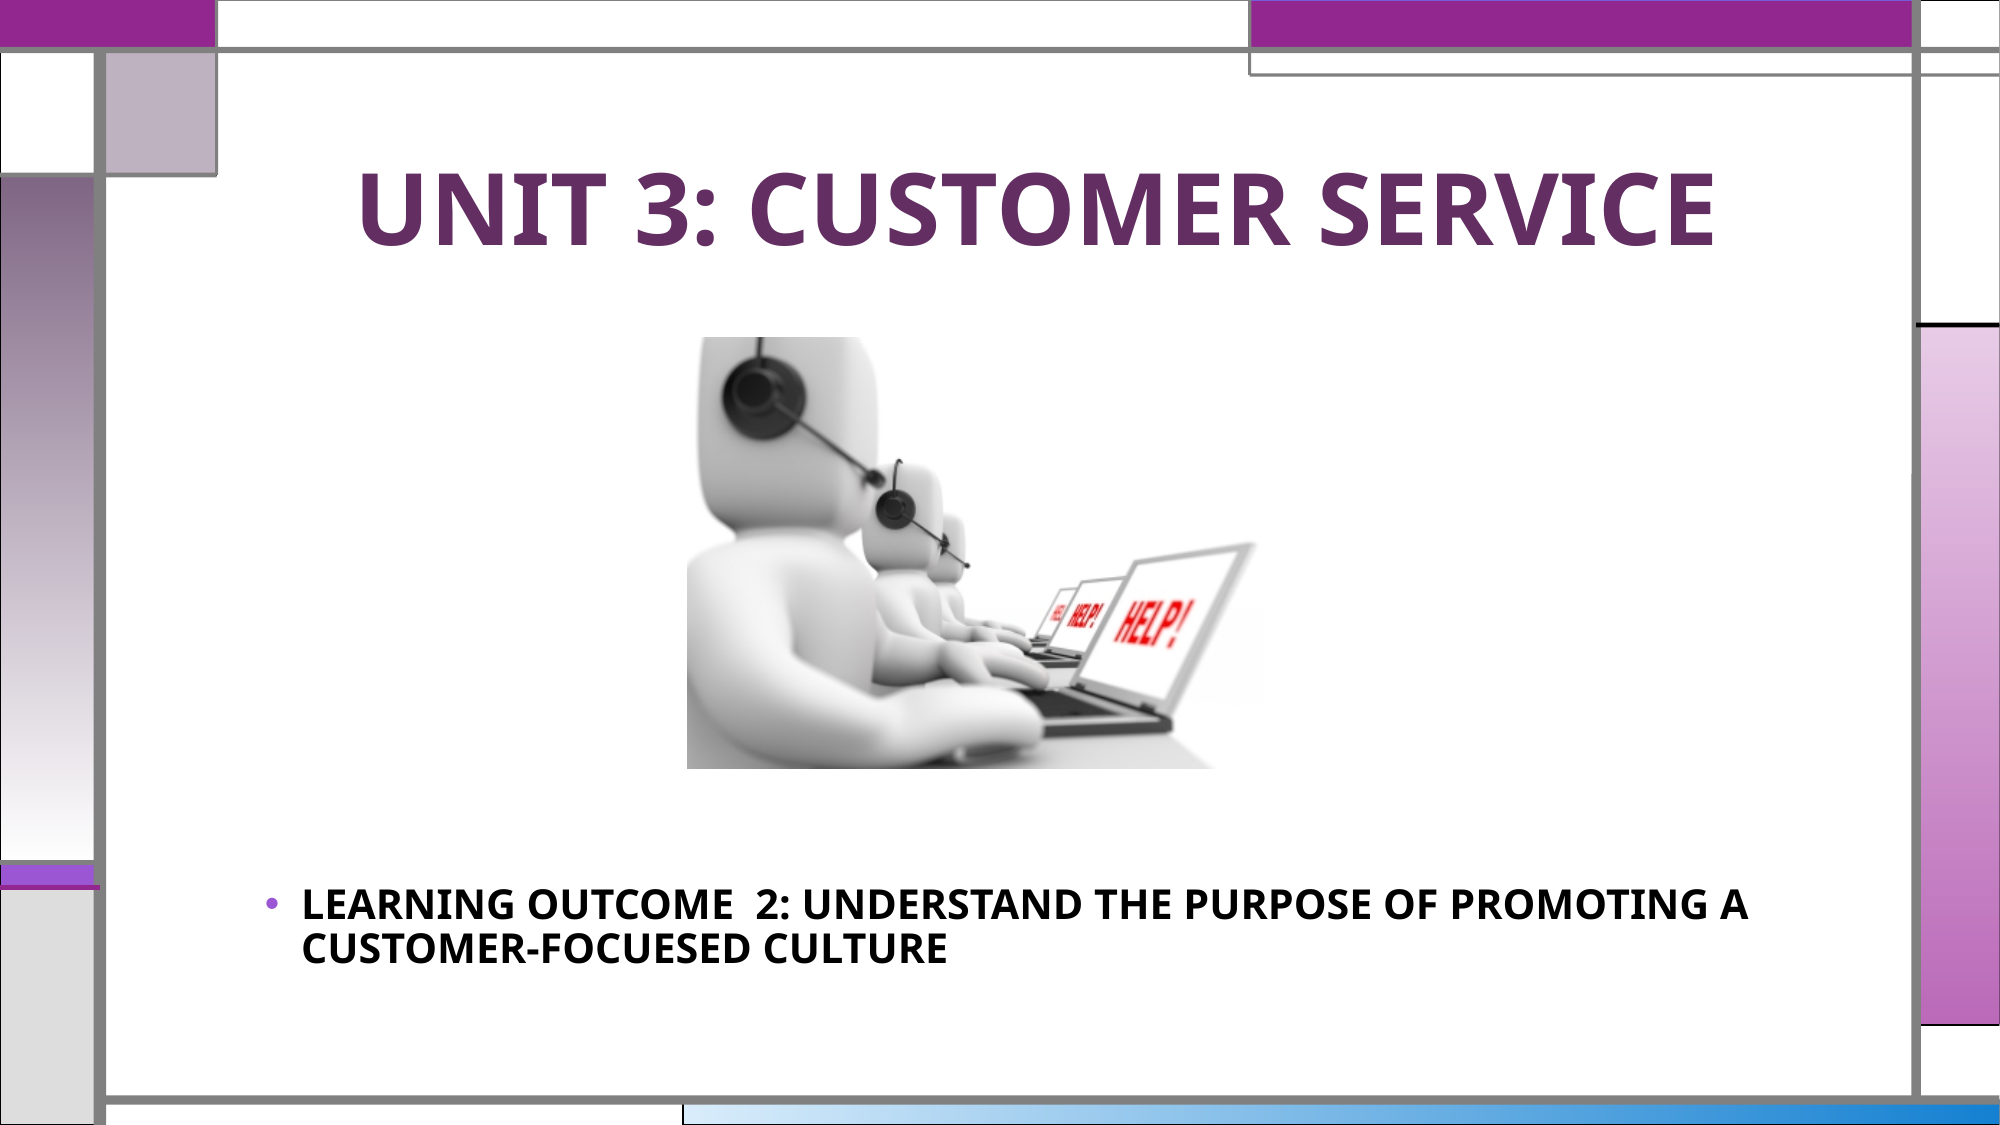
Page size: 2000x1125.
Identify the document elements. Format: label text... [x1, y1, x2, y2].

list LEARNING OUTCOME 2: UNDERSTAND THE PURPOSE OF PROMOTING A CUSTOMER-FOCUESED CULTURE [249, 299, 1825, 988]
picture [687, 337, 1263, 769]
title UNIT 3: CUSTOMER SERVICE [249, 87, 1825, 275]
